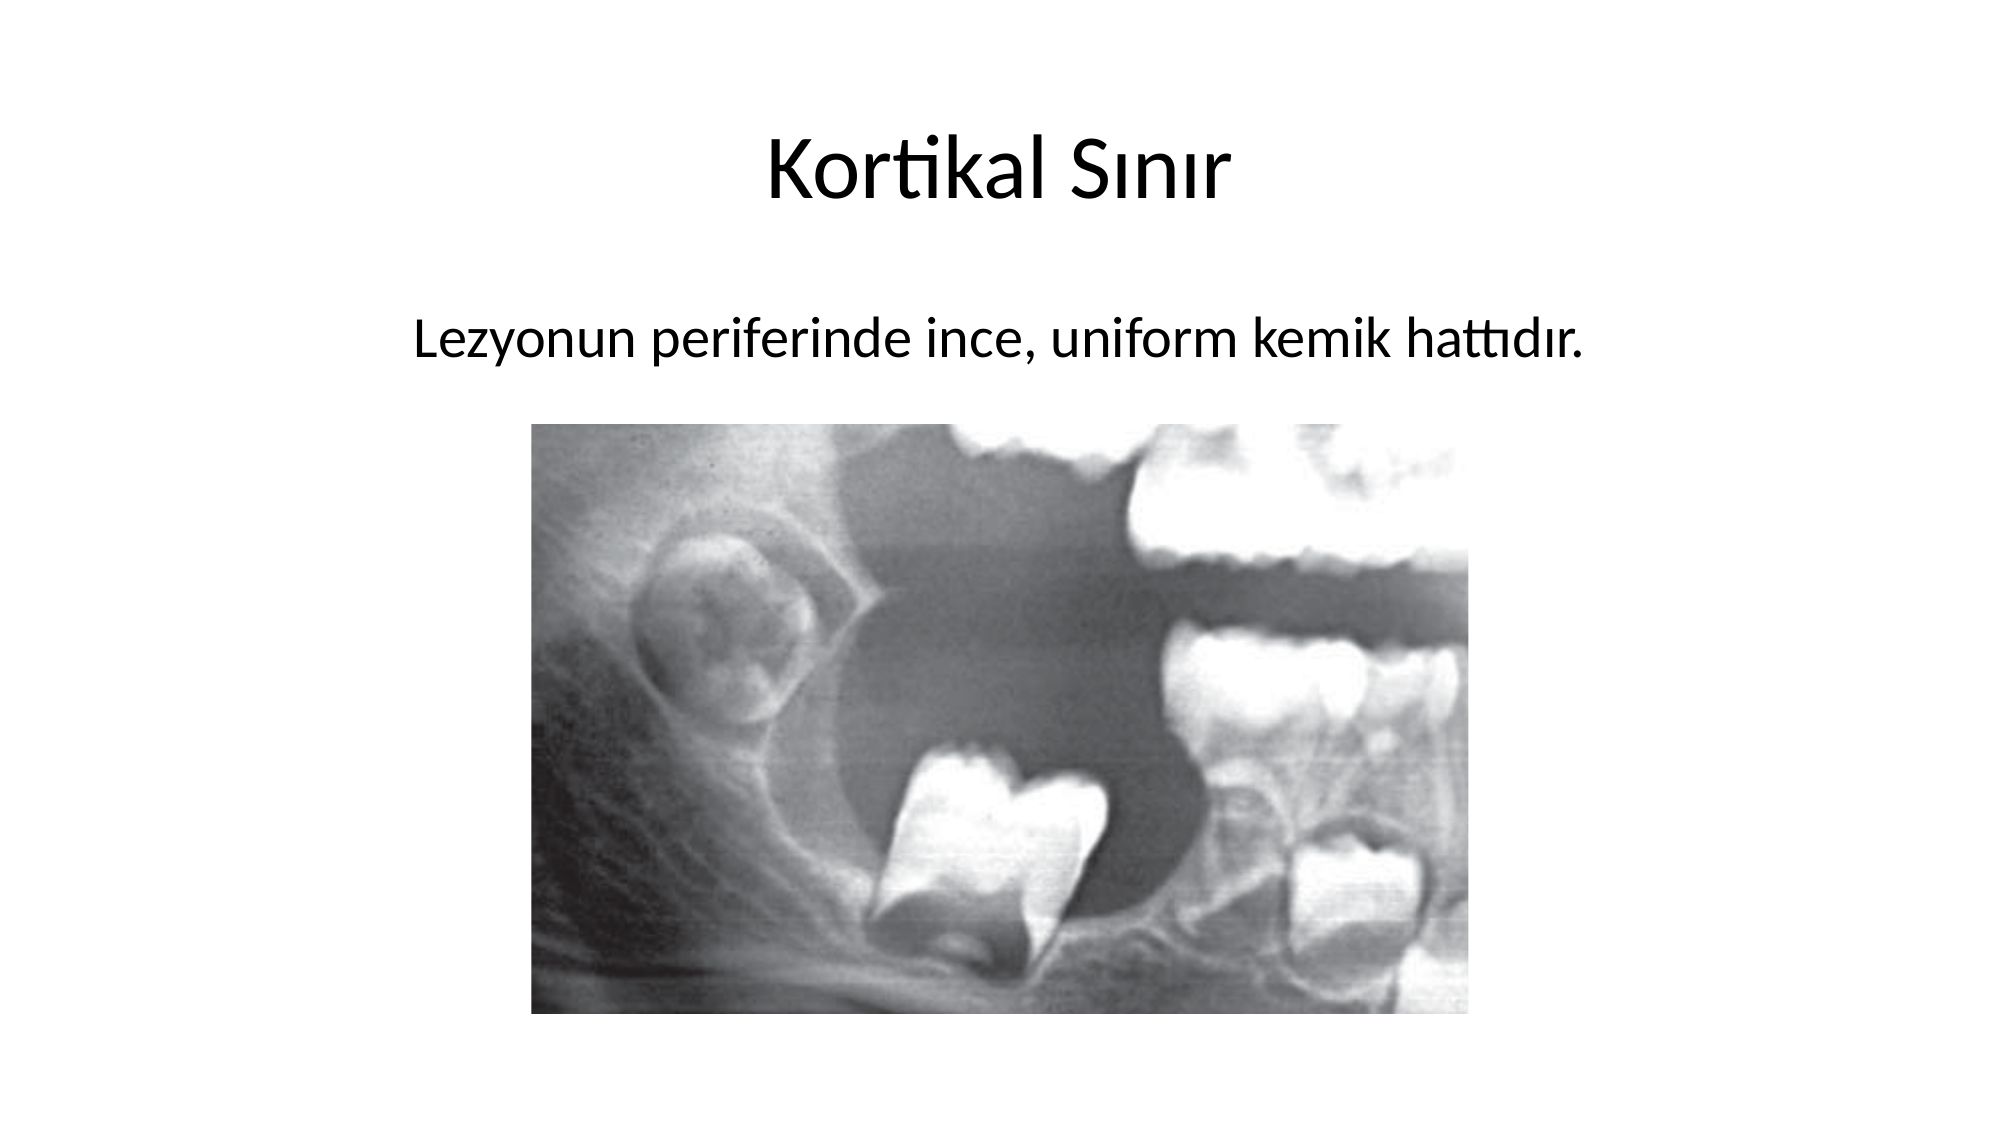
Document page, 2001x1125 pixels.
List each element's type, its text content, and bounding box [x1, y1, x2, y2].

title Kortikal Sınır [137, 59, 1863, 278]
picture [531, 424, 1469, 1014]
list Lezyonun periferinde ince, uniform kemik hattıdır. [137, 299, 1863, 1014]
